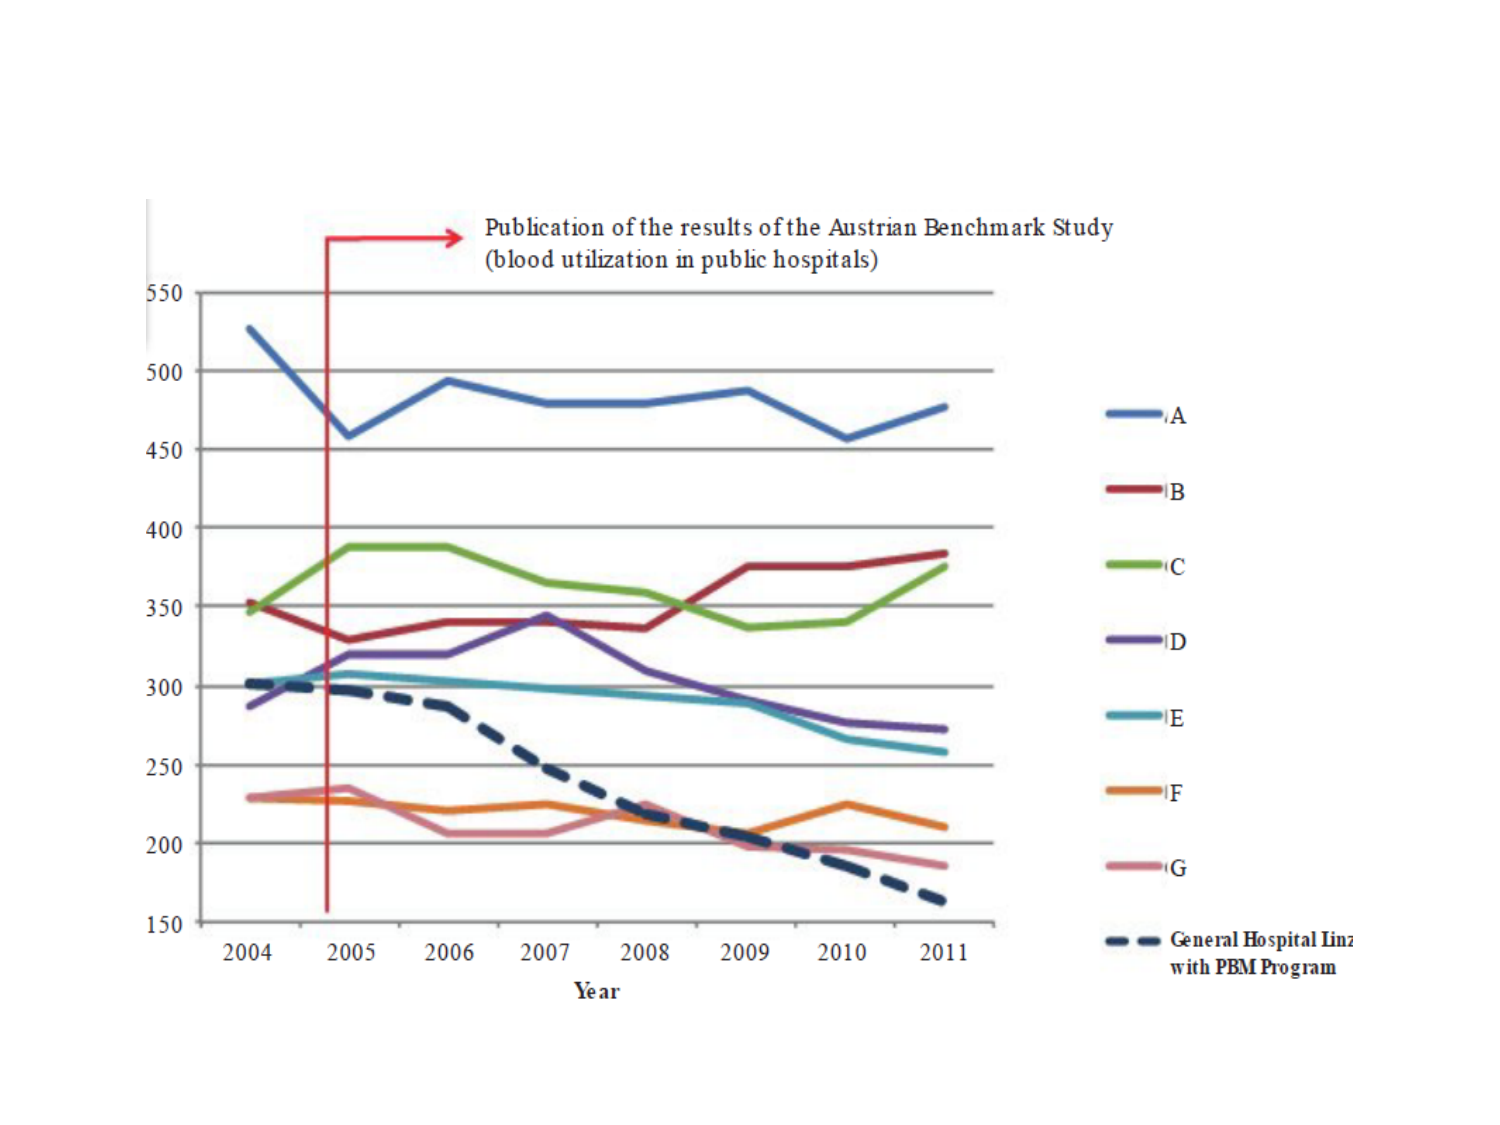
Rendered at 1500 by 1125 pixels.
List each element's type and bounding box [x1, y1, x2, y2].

list [146, 199, 1354, 1006]
